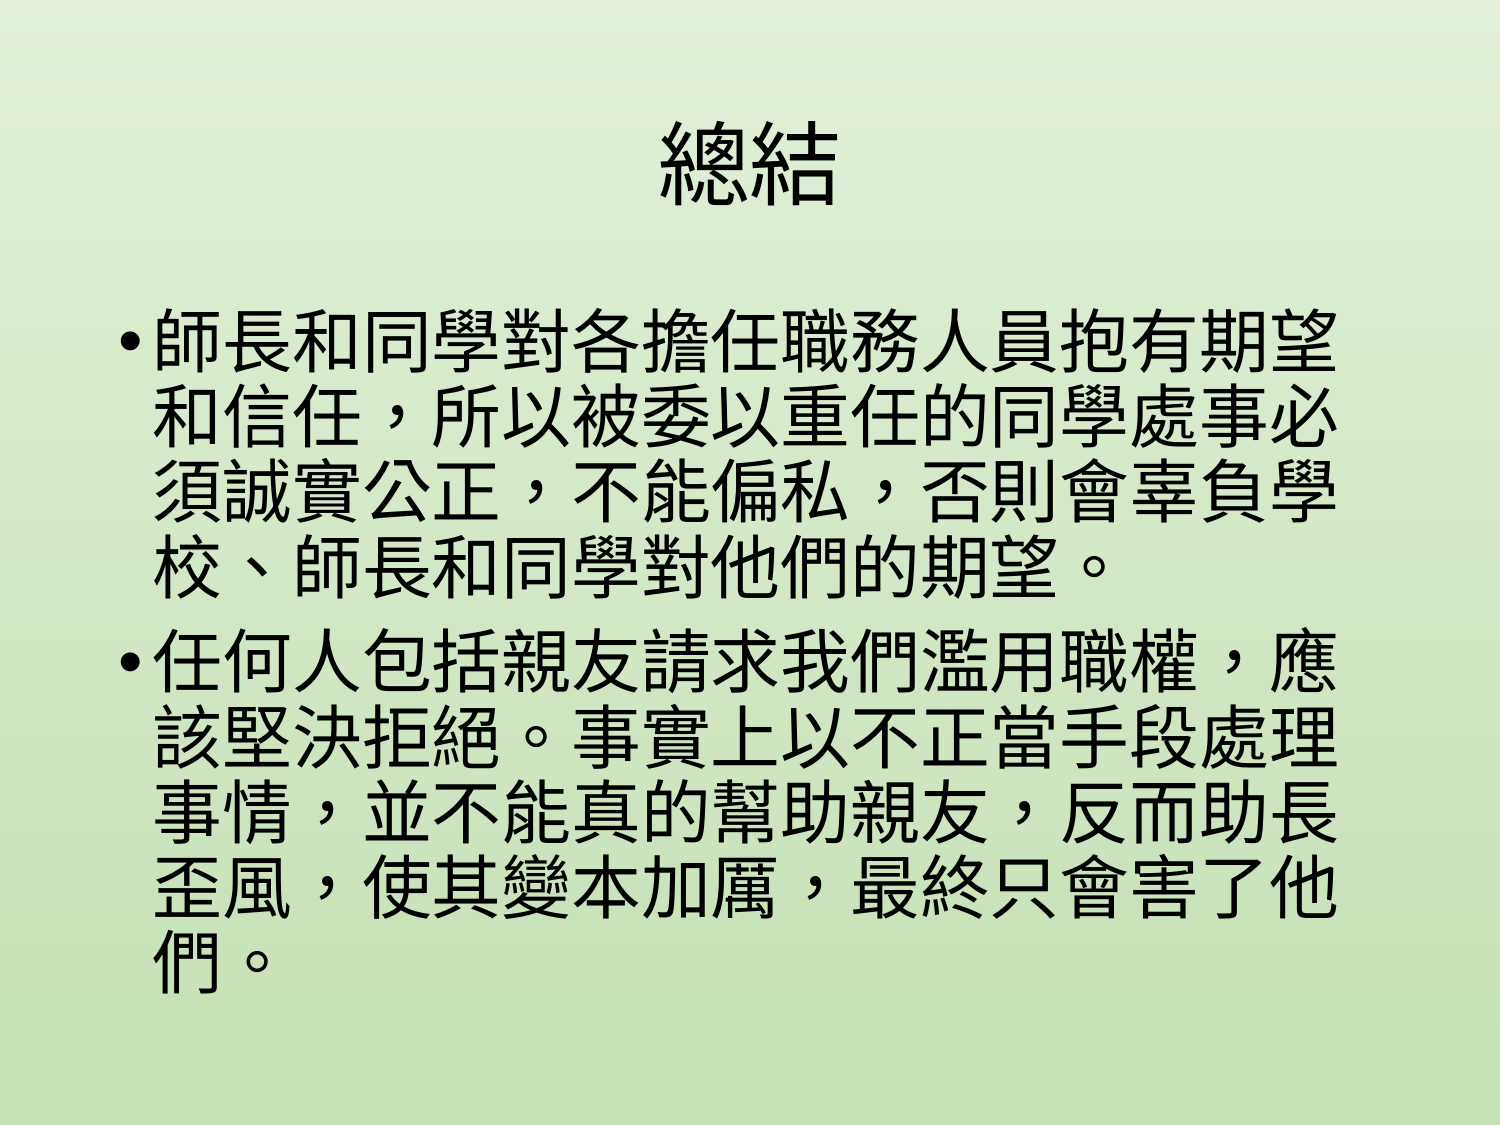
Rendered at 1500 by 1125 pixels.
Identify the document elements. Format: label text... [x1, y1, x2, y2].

title 總結 [103, 59, 1397, 278]
list 師長和同學對各擔任職務人員抱有期望和信任，所以被委以重任的同學處事必須誠實公正，不能偏私，否則會辜負學校、師長和同學對他們的期望。 任何人包括親友請求我們濫用職權，應該堅決拒絕。事實上以不正當手段處理事情，並不能真的幫助親友，反而助長歪風，使其變本加厲，最終只會害了他們。 [103, 299, 1397, 1014]
